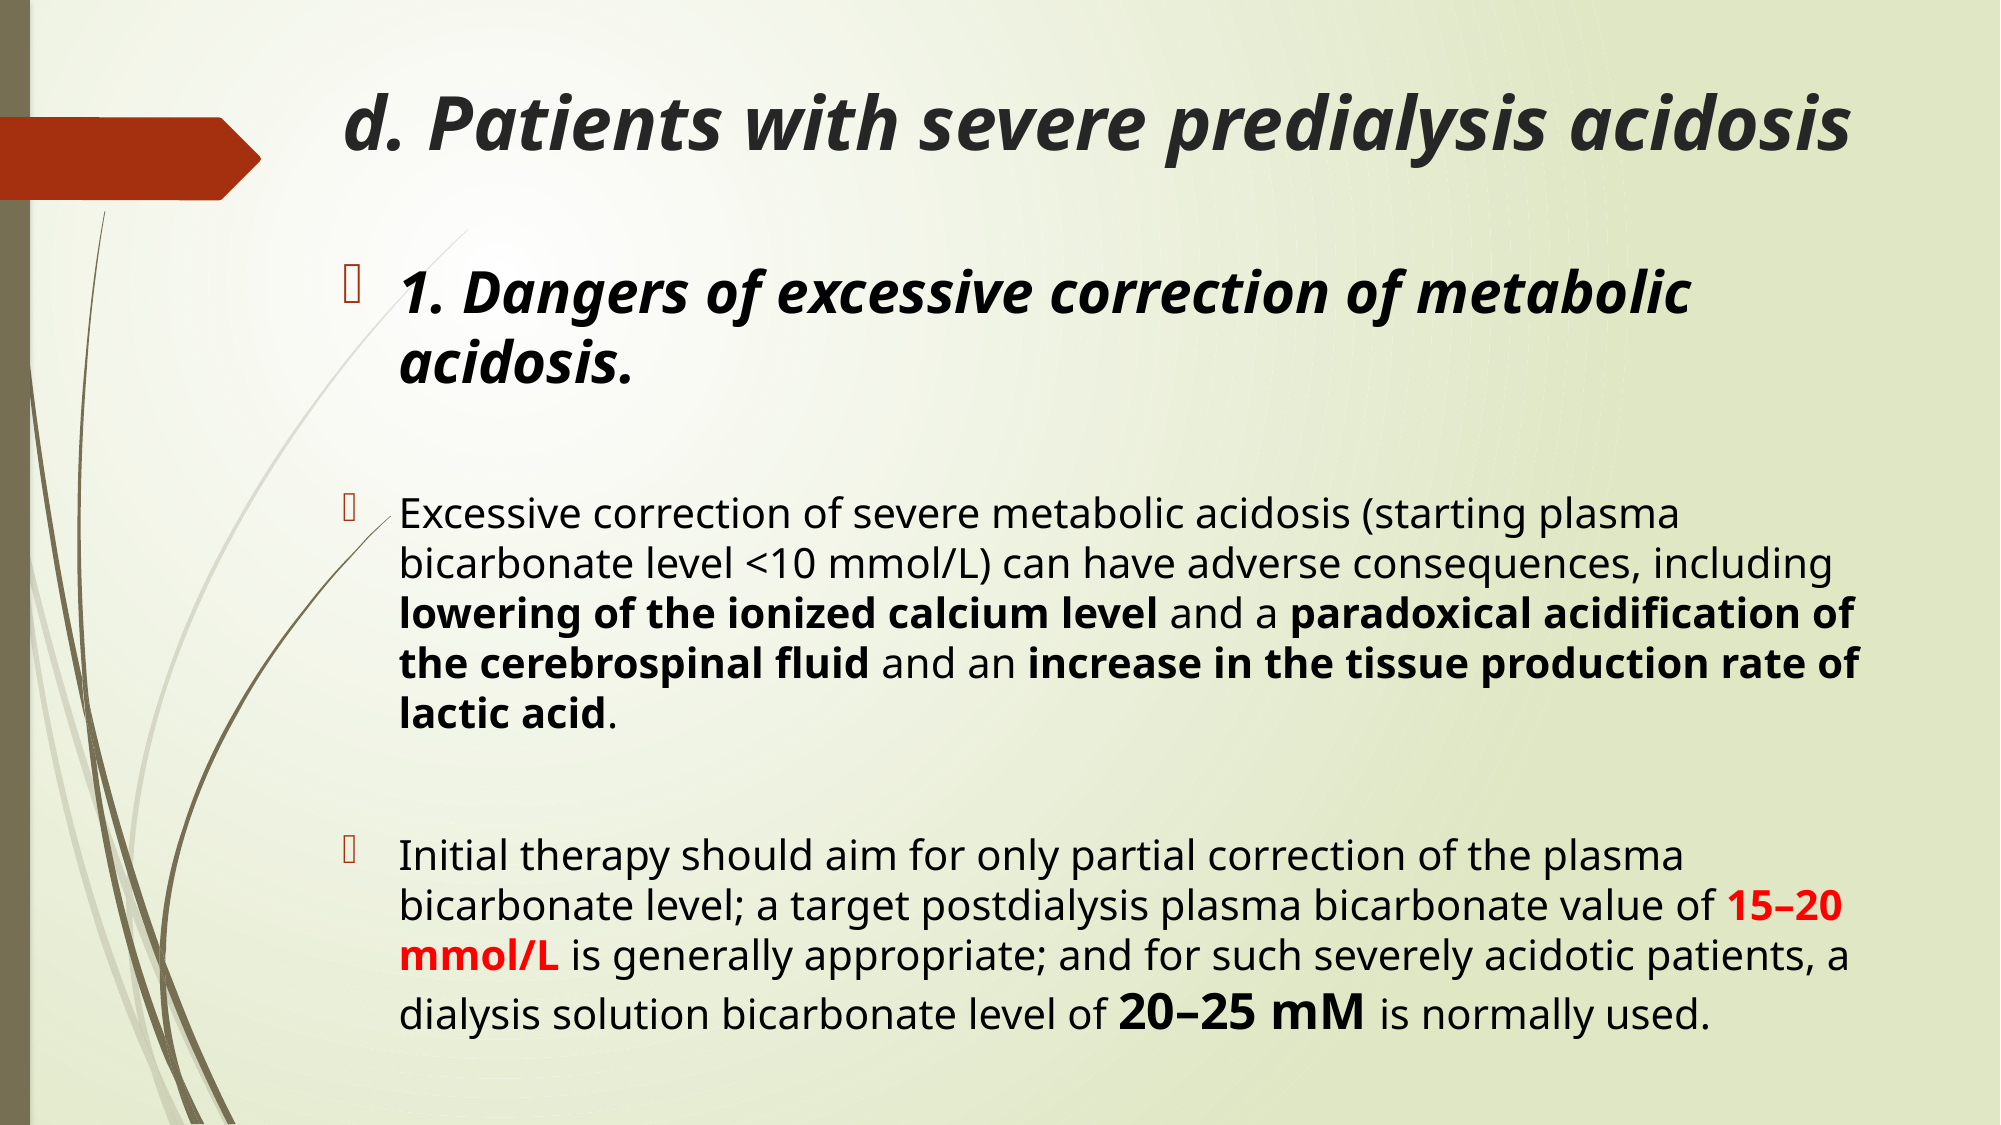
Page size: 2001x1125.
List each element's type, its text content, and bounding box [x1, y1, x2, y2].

title d. Patients with severe predialysis acidosis [327, 68, 1910, 216]
list 1. Dangers of excessive correction of metabolic acidosis. Excessive correction of severe metabolic acidosis (starting plasma bicarbonate level <10 mmol/L) can have adverse consequences, including lowering of the ionized calcium level and a paradoxical acidification of the cerebrospinal fluid and an increase in the tissue production rate of lactic acid. Initial therapy should aim for only partial correction of the plasma bicarbonate level; a target postdialysis plasma bicarbonate value of 15–20 mmol/L is generally appropriate; and for such severely acidotic patients, a dialysis solution bicarbonate level of 20–25 mM is normally used. [327, 247, 1935, 1125]
